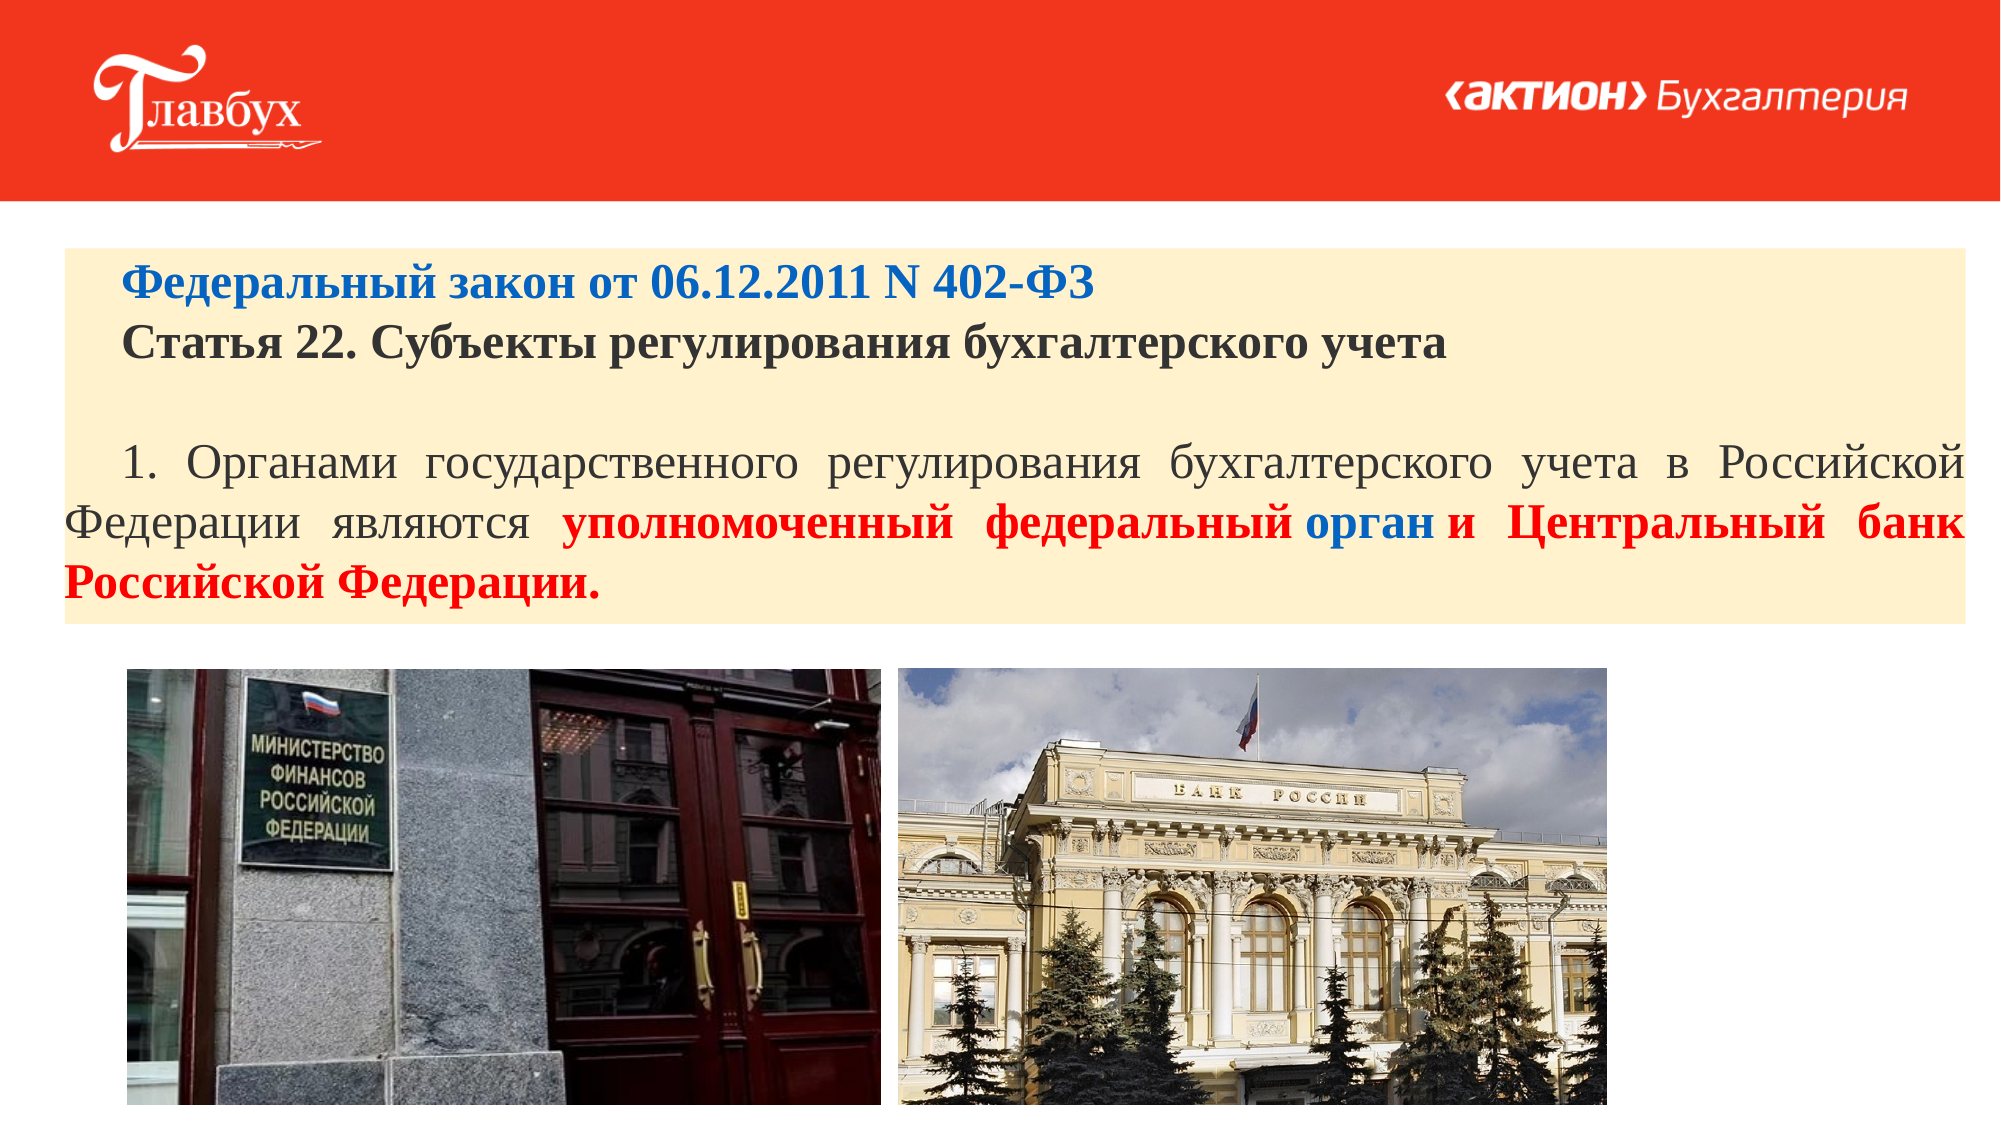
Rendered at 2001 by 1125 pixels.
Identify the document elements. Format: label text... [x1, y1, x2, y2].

picture [0, 0, 2001, 1125]
text_box Федеральный закон от 06.12.2011 N 402-ФЗ Статья 22. Субъекты регулирования бухгалтерского учета 1. Органами государственного регулирования бухгалтерского учета в Российской Федерации являются уполномоченный федеральный орган и Центральный банк Российской Федерации. [64, 248, 1966, 624]
